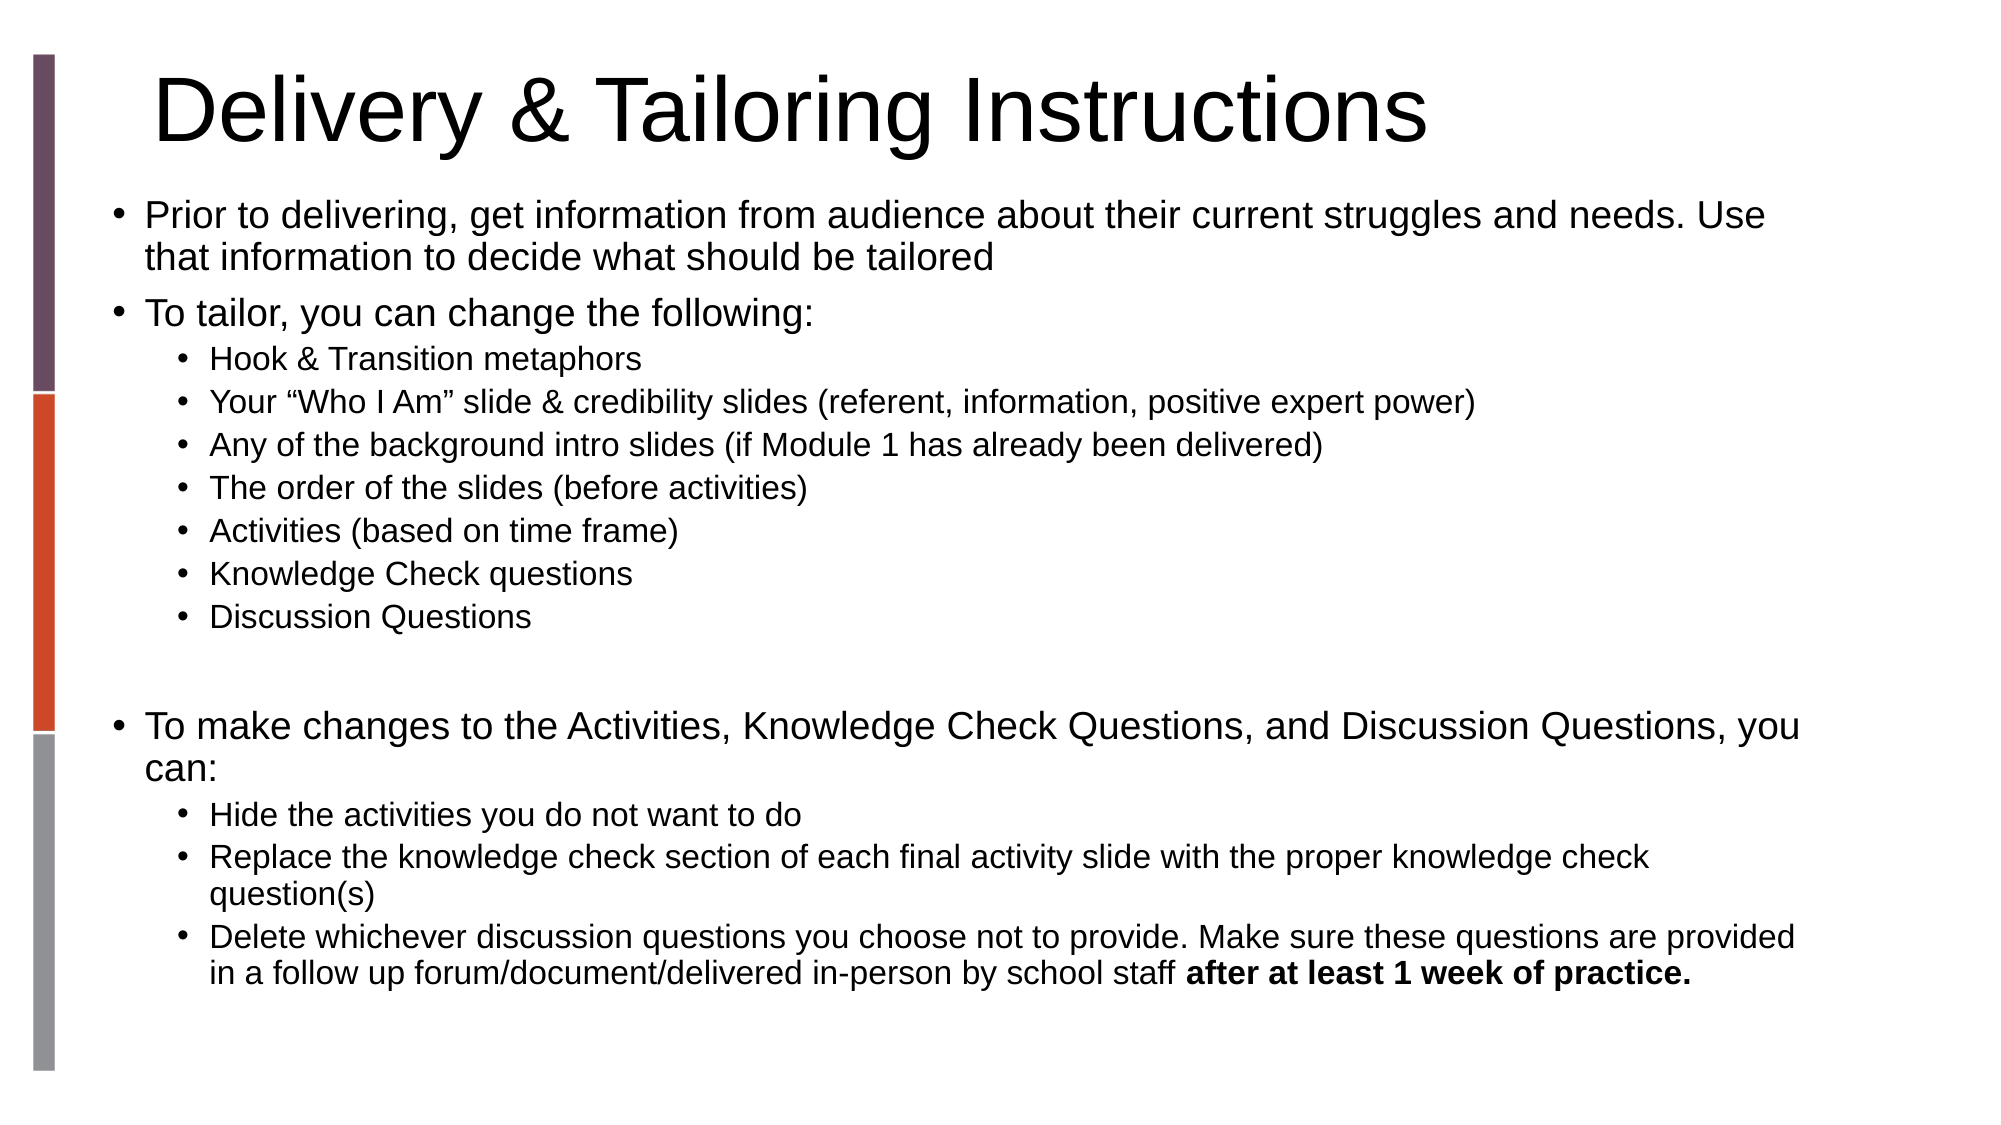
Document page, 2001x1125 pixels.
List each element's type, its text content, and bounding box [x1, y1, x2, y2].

list Prior to delivering, get information from audience about their current struggles and needs. Use that information to decide what should be tailored To tailor, you can change the following: Hook & Transition metaphors Your “Who I Am” slide & credibility slides (referent, information, positive expert power) Any of the background intro slides (if Module 1 has already been delivered) The order of the slides (before activities) Activities (based on time frame) Knowledge Check questions Discussion Questions To make changes to the Activities, Knowledge Check Questions, and Discussion Questions, you can: Hide the activities you do not want to do Replace the knowledge check section of each final activity slide with the proper knowledge check question(s) Delete whichever discussion questions you choose not to provide. Make sure these questions are provided in a follow up forum/document/delivered in-person by school staff after at least 1 week of practice. [97, 187, 1823, 1047]
title Delivery & Tailoring Instructions [137, 3, 1863, 221]
picture [34, 55, 54, 1070]
